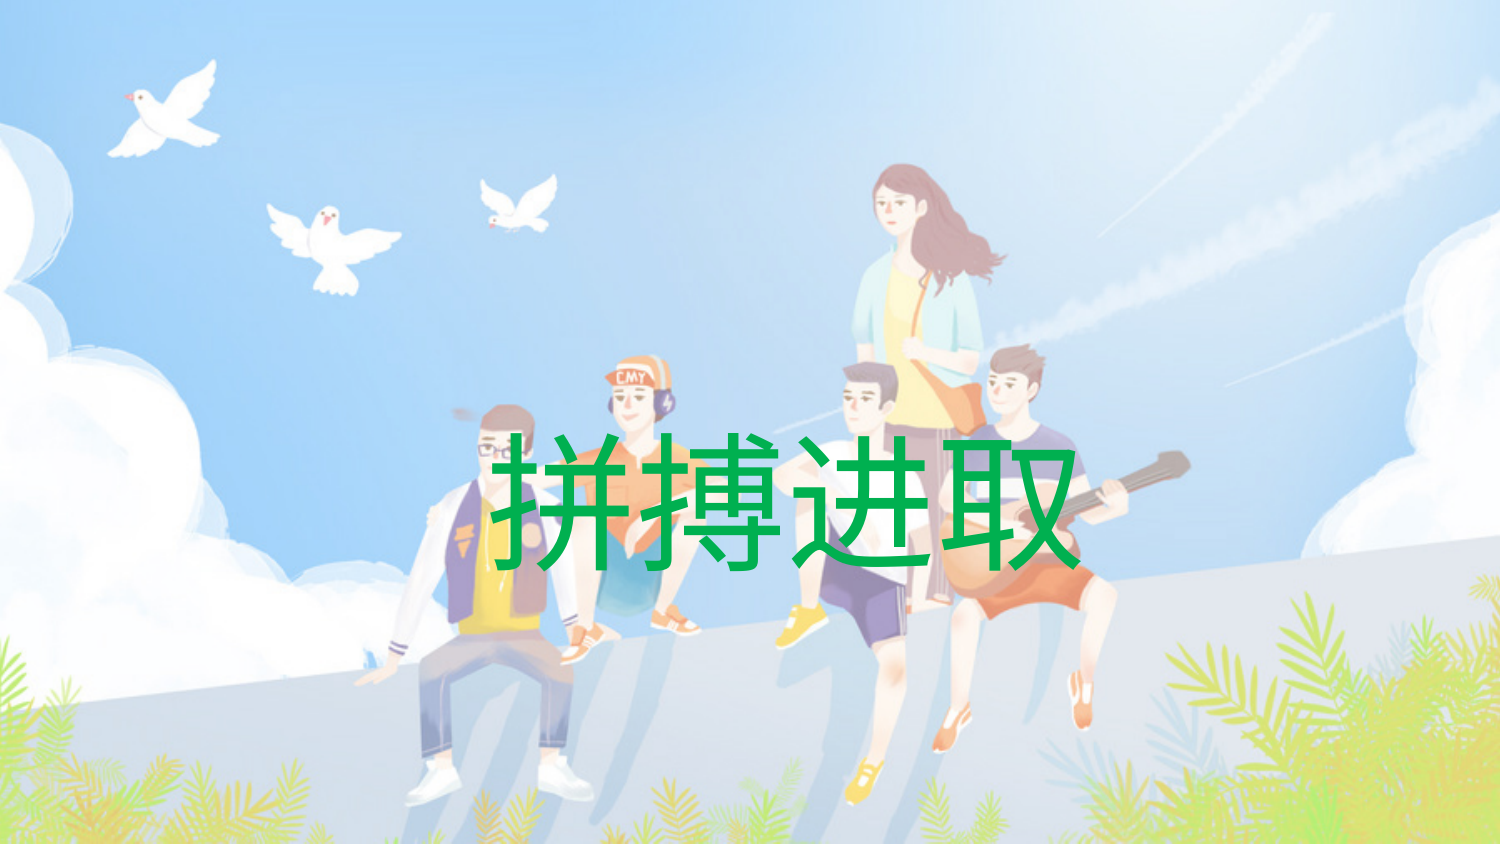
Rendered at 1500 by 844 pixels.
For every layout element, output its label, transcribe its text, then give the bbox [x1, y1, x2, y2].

picture [0, 0, 1500, 844]
text_box 拼搏进取 [475, 404, 1202, 596]
